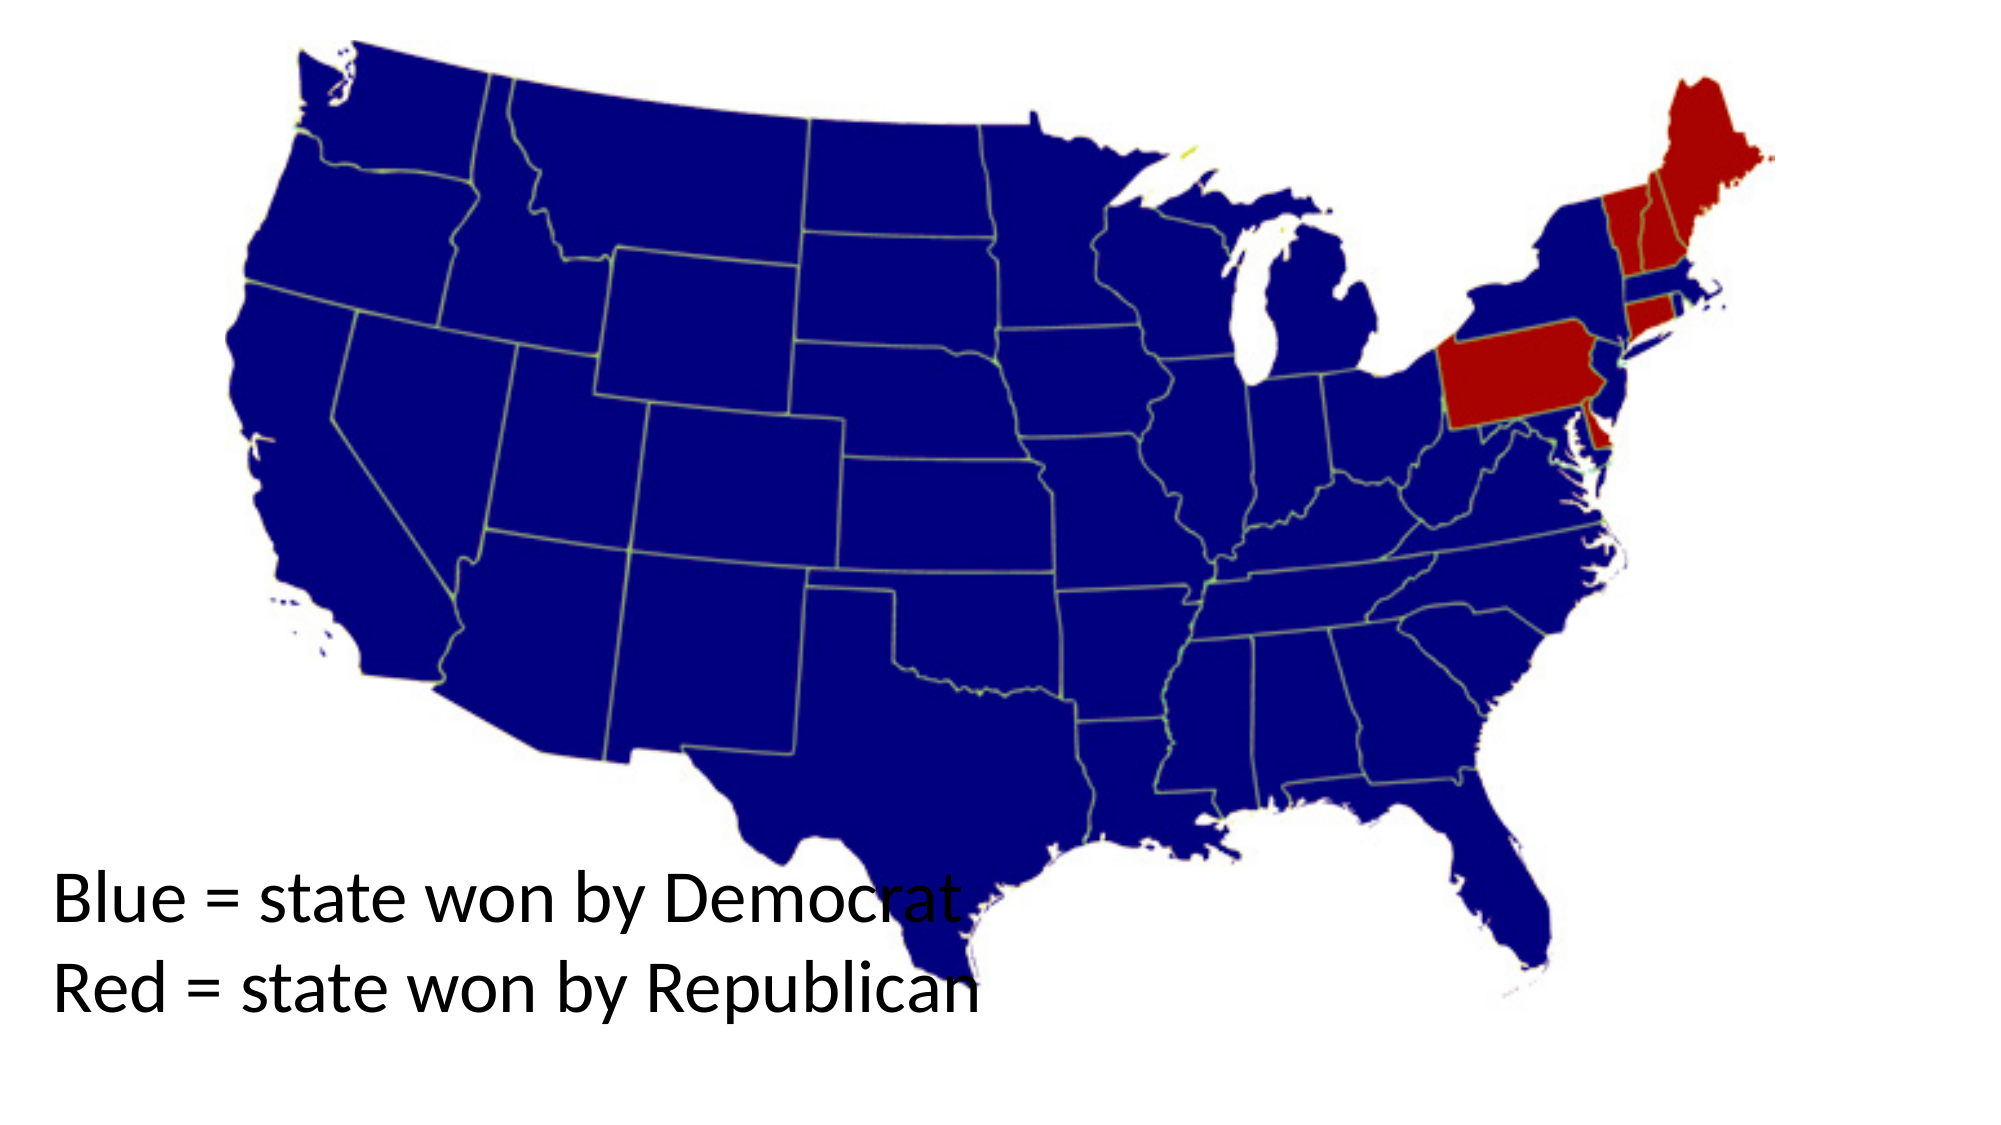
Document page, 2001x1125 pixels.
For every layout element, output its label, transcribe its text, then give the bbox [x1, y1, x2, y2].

picture [225, 40, 1775, 1038]
text_box Blue = state won by Democrat Red = state won by Republican [37, 840, 225, 1036]
